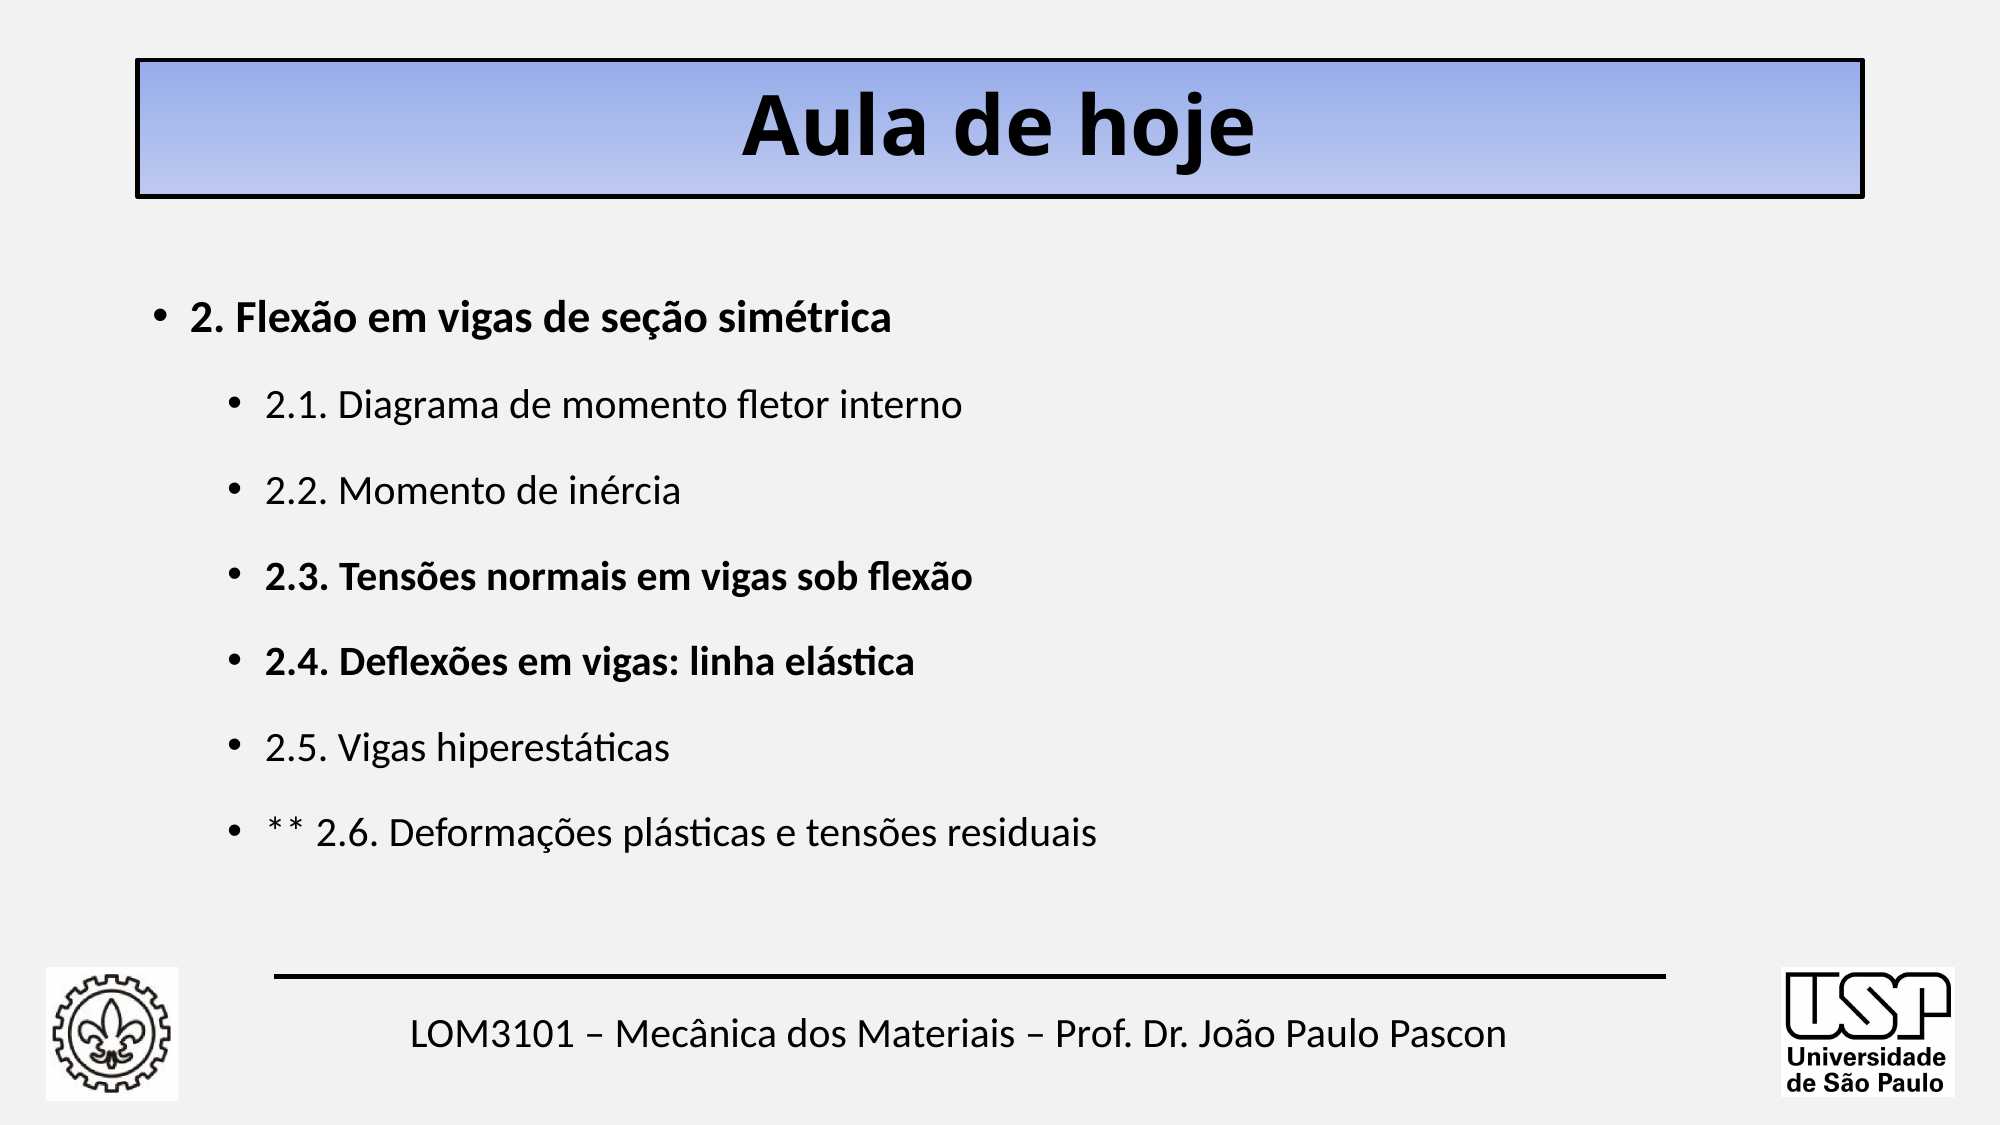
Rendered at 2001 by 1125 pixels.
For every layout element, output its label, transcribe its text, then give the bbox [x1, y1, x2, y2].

picture [1781, 967, 1955, 1097]
text_box LOM3101 – Mecânica dos Materiais – Prof. Dr. João Paulo Pascon [202, 998, 1716, 1064]
picture [45, 967, 179, 1101]
list 2. Flexão em vigas de seção simétrica 2.1. Diagrama de momento fletor interno 2.2. Momento de inércia 2.3. Tensões normais em vigas sob flexão 2.4. Deflexões em vigas: linha elástica 2.5. Vigas hiperestáticas ** 2.6. Deformações plásticas e tensões residuais [137, 251, 1863, 944]
title Aula de hoje [137, 59, 1863, 197]
